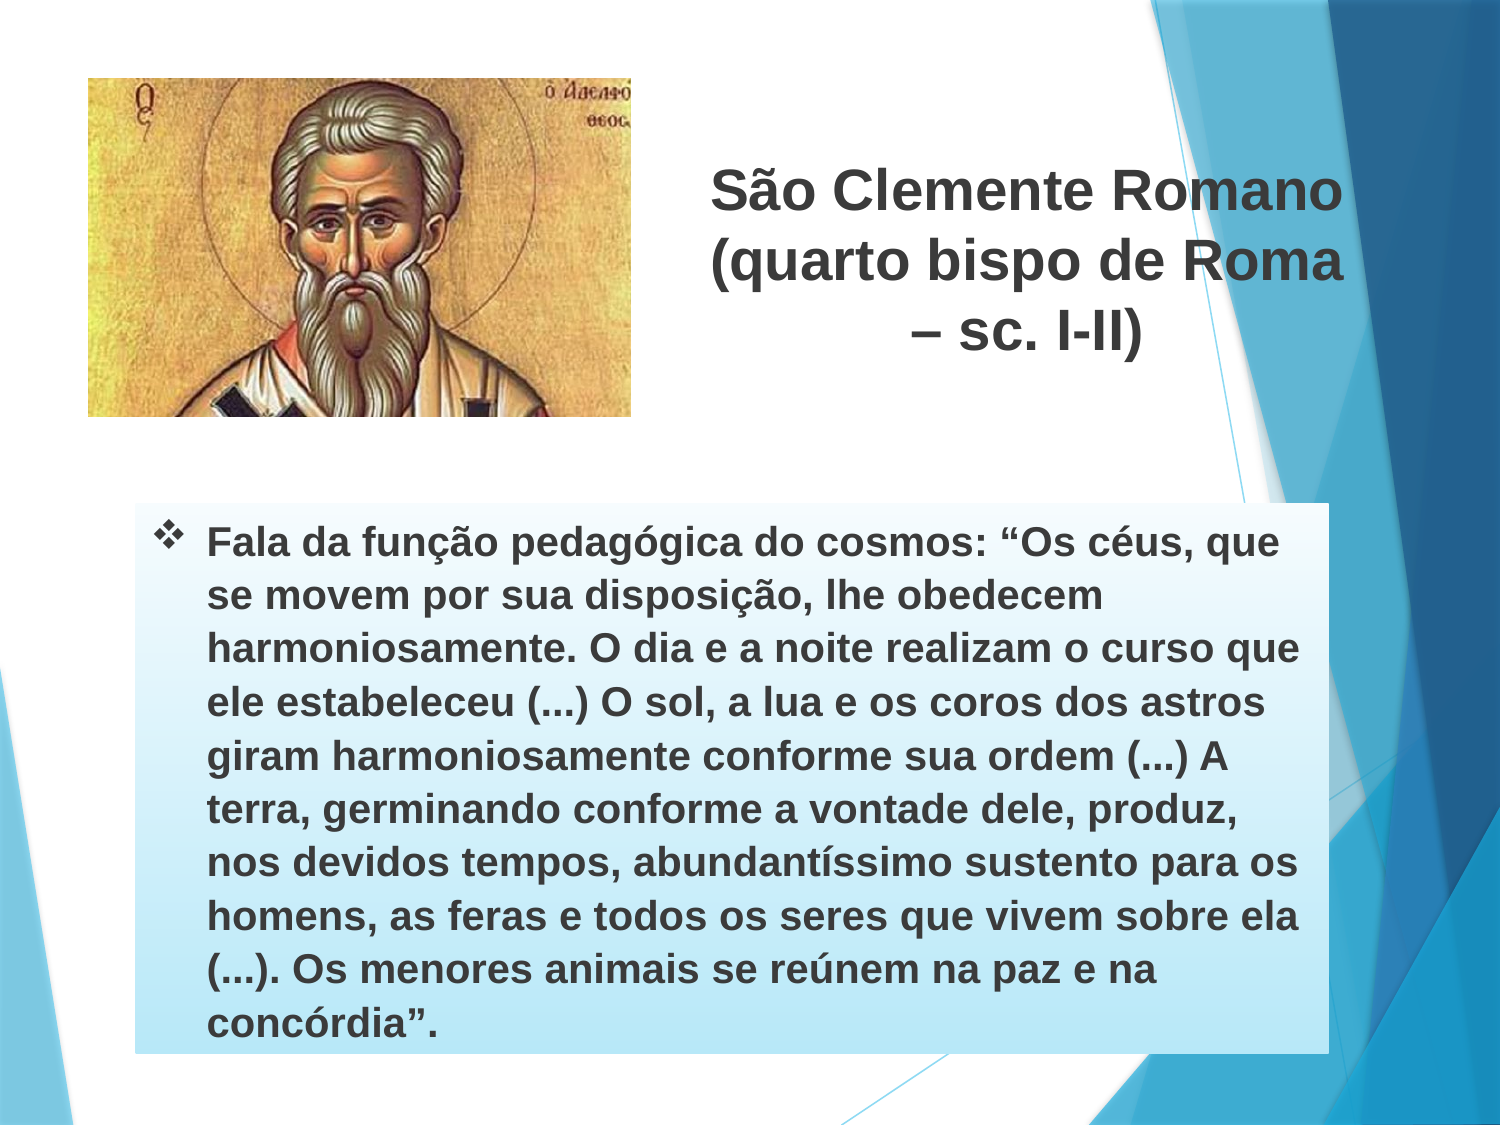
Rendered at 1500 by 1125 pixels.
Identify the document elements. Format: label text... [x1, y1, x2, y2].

title São Clemente Romano (quarto bispo de Roma – sc. I-II) [678, 145, 1377, 362]
text_box Fala da função pedagógica do cosmos: “Os céus, que se movem por sua disposição, lhe obedecem harmoniosamente. O dia e a noite realizam o curso que ele estabeleceu (...) O sol, a lua e os coros dos astros giram harmoniosamente conforme sua ordem (...) A terra, germinando conforme a vontade dele, produz, nos devidos tempos, abundantíssimo sustento para os homens, as feras e todos os seres que vivem sobre ela (...). Os menores animais se reúnem na paz e na concórdia”. [135, 503, 1329, 1054]
picture [87, 77, 632, 417]
